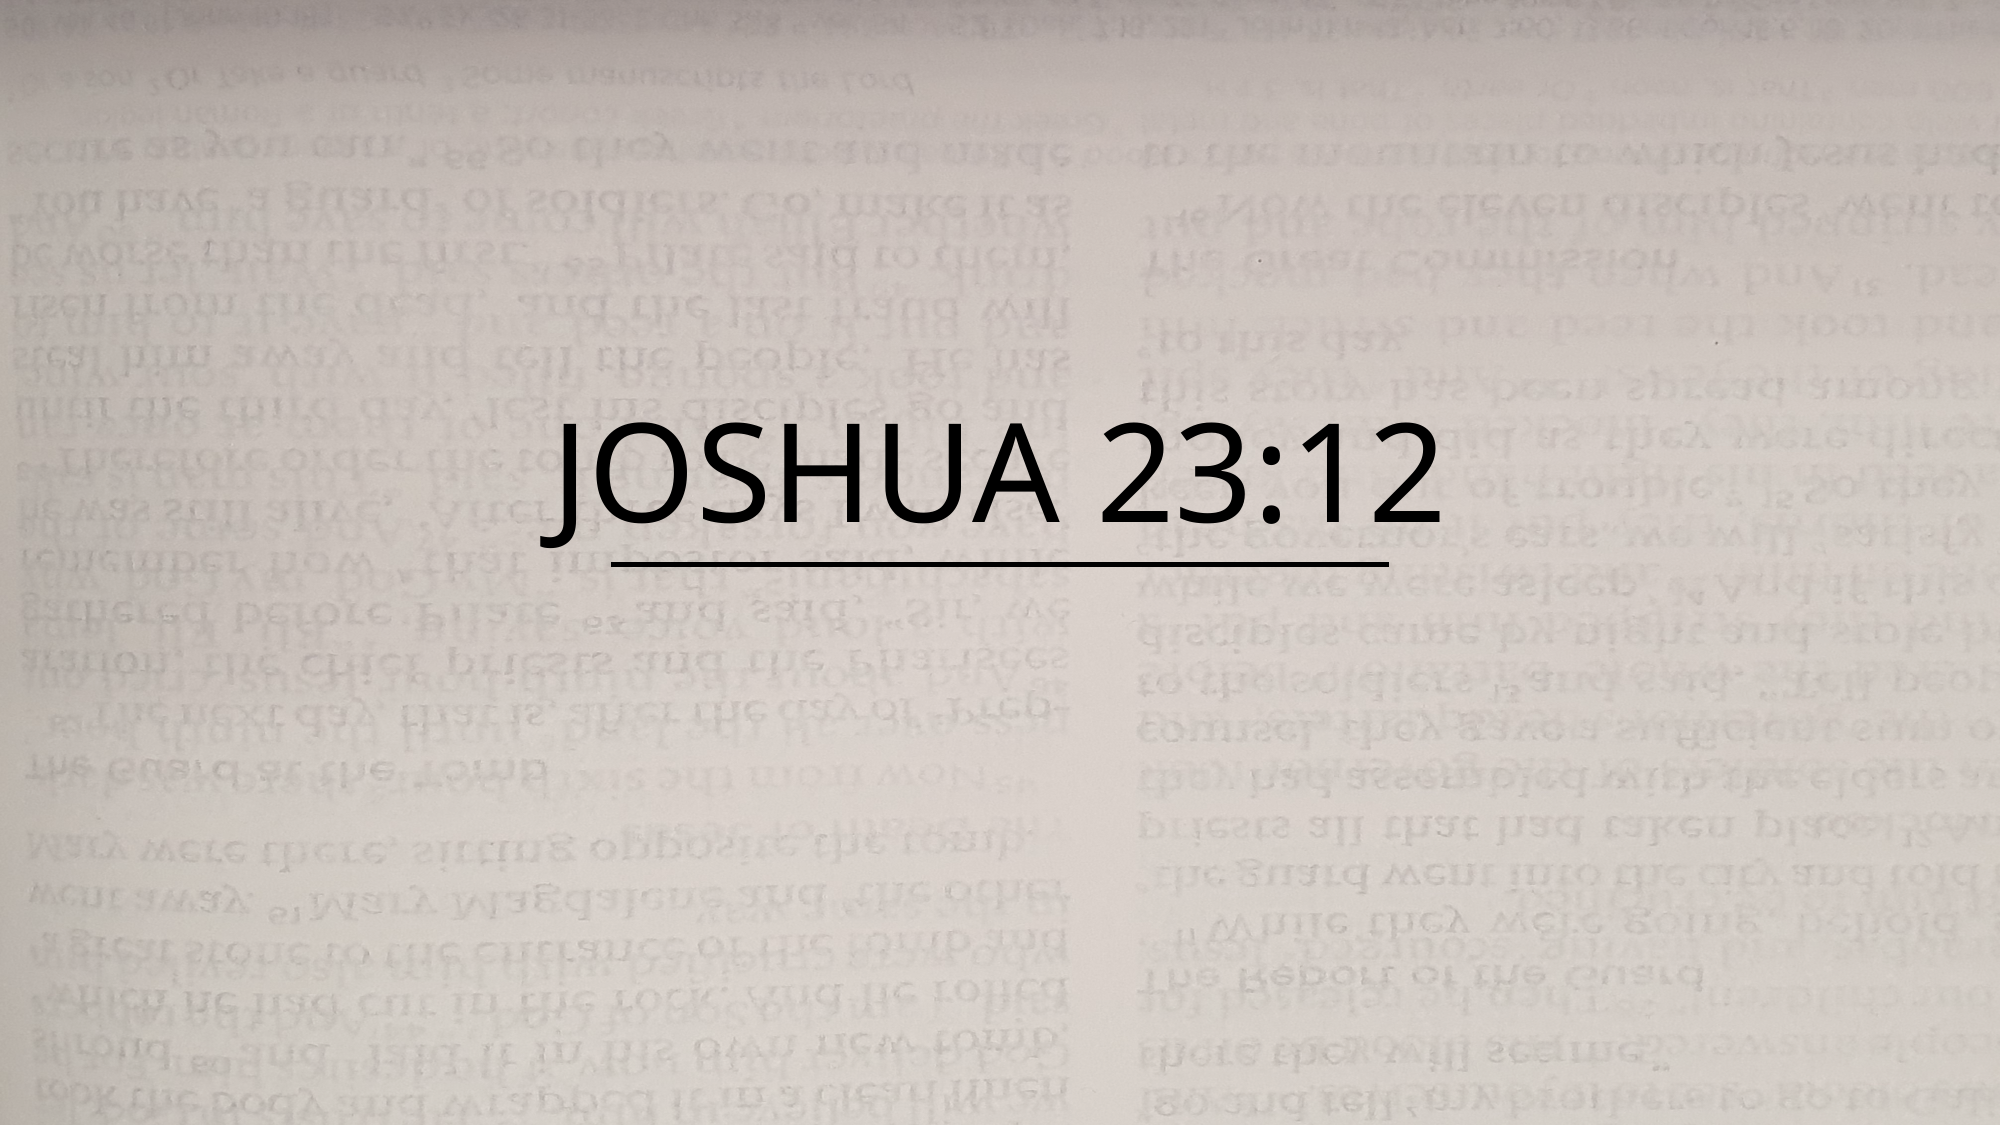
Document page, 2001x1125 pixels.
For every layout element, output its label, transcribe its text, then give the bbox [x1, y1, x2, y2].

subtitle Joshua 23:12 [249, 396, 1750, 563]
